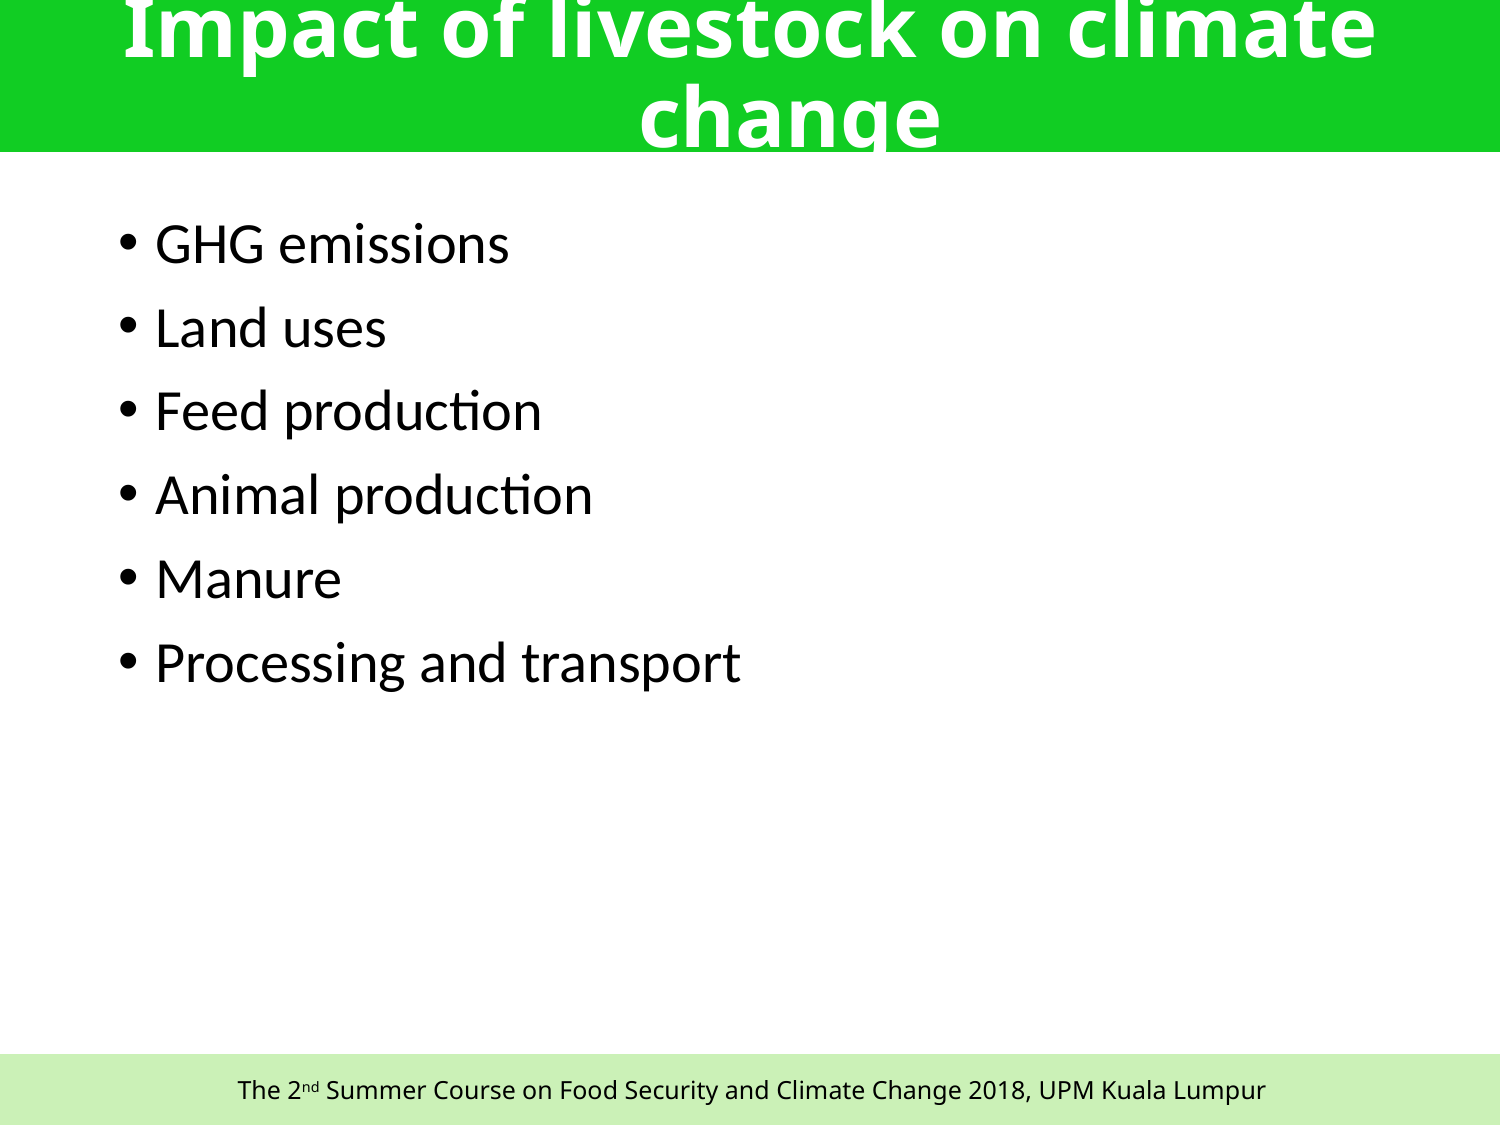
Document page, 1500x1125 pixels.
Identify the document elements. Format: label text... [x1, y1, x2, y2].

title Impact of livestock on climate change [0, 0, 1500, 152]
slide_number 28 [1163, 1056, 1500, 1117]
list GHG emissions Land uses Feed production Animal production Manure Processing and transport [103, 205, 1397, 1042]
